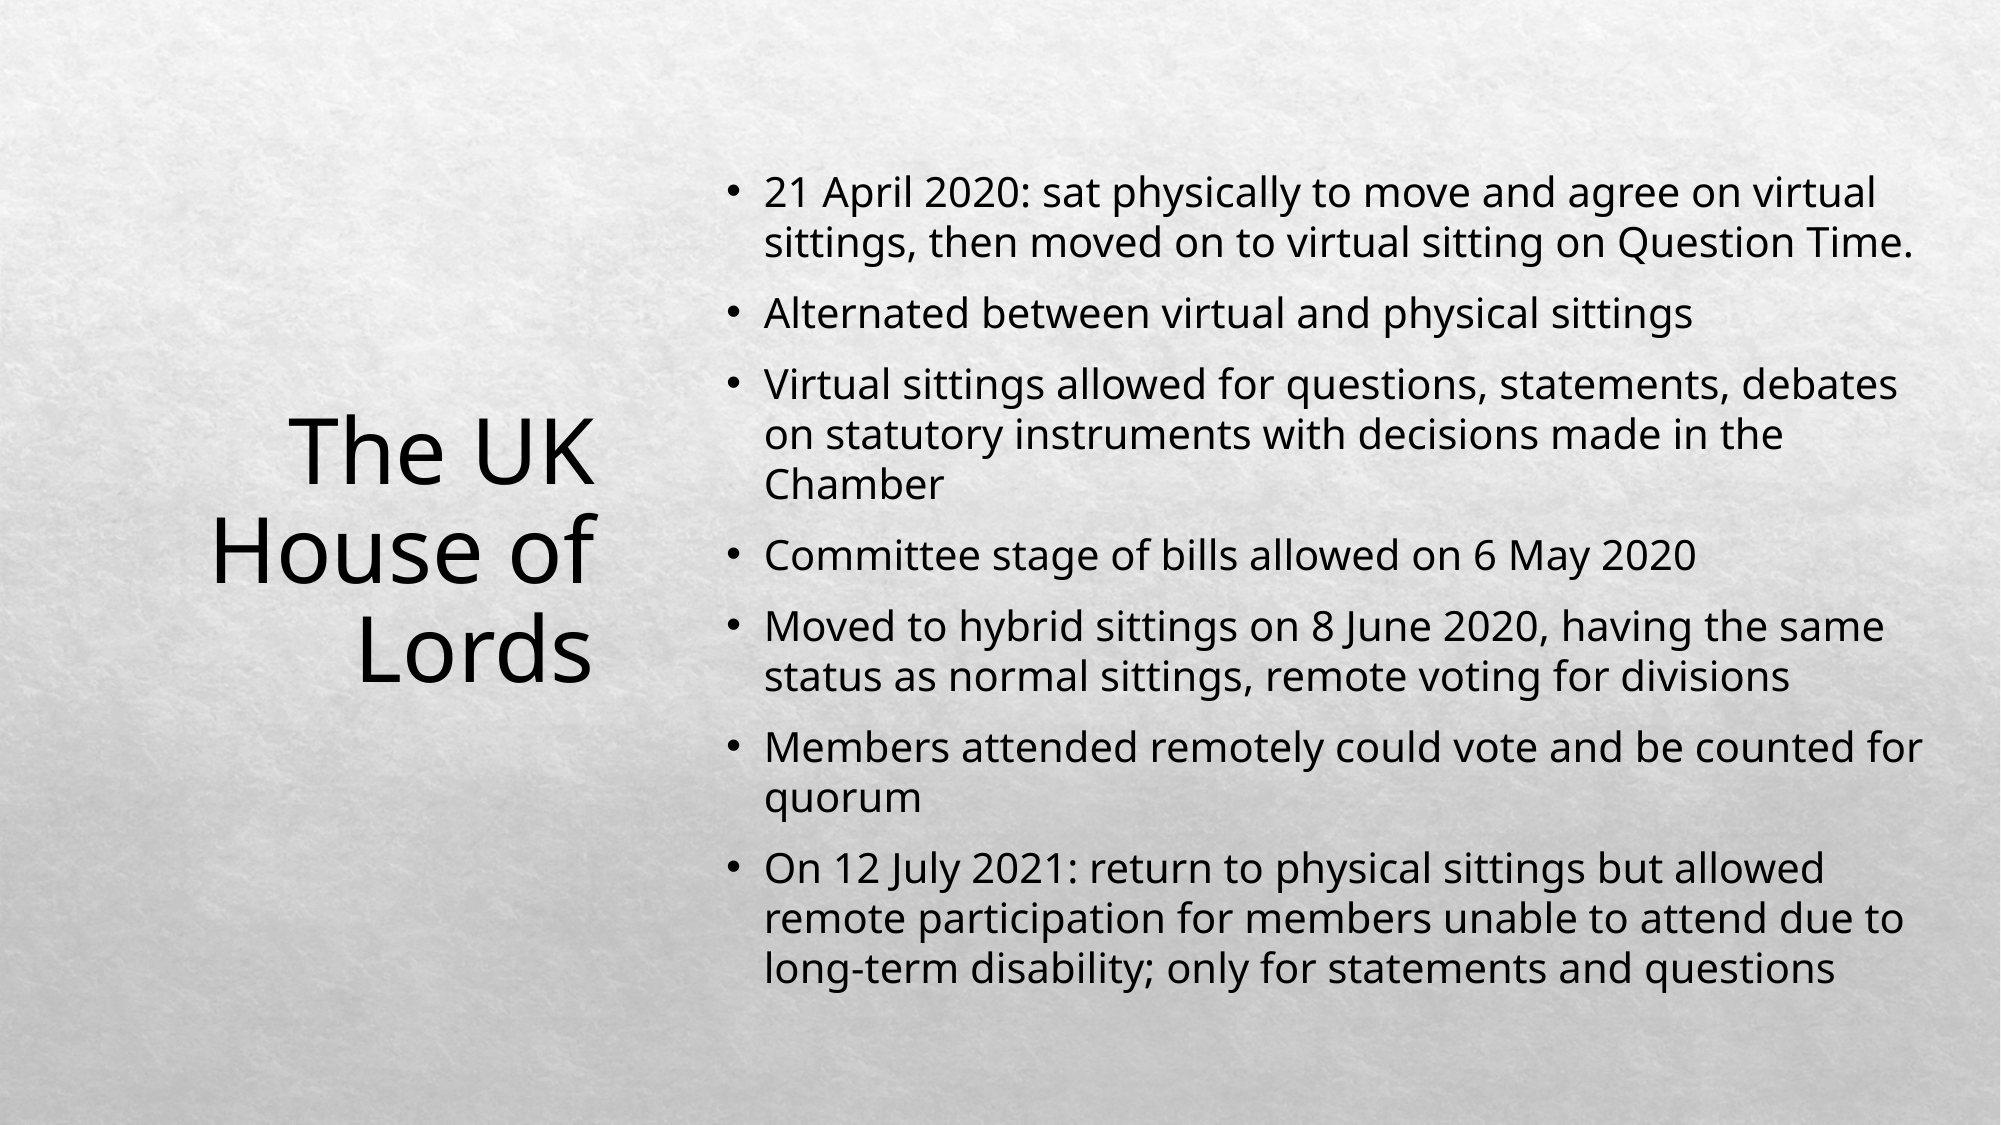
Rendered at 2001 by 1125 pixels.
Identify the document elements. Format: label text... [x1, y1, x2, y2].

title The UK House of Lords [69, 158, 611, 950]
list 21 April 2020: sat physically to move and agree on virtual sittings, then moved on to virtual sitting on Question Time. Alternated between virtual and physical sittings Virtual sittings allowed for questions, statements, debates on statutory instruments with decisions made in the Chamber Committee stage of bills allowed on 6 May 2020 Moved to hybrid sittings on 8 June 2020, having the same status as normal sittings, remote voting for divisions Members attended remotely could vote and be counted for quorum On 12 July 2021: return to physical sittings but allowed remote participation for members unable to attend due to long-term disability; only for statements and questions [711, 158, 1950, 1103]
